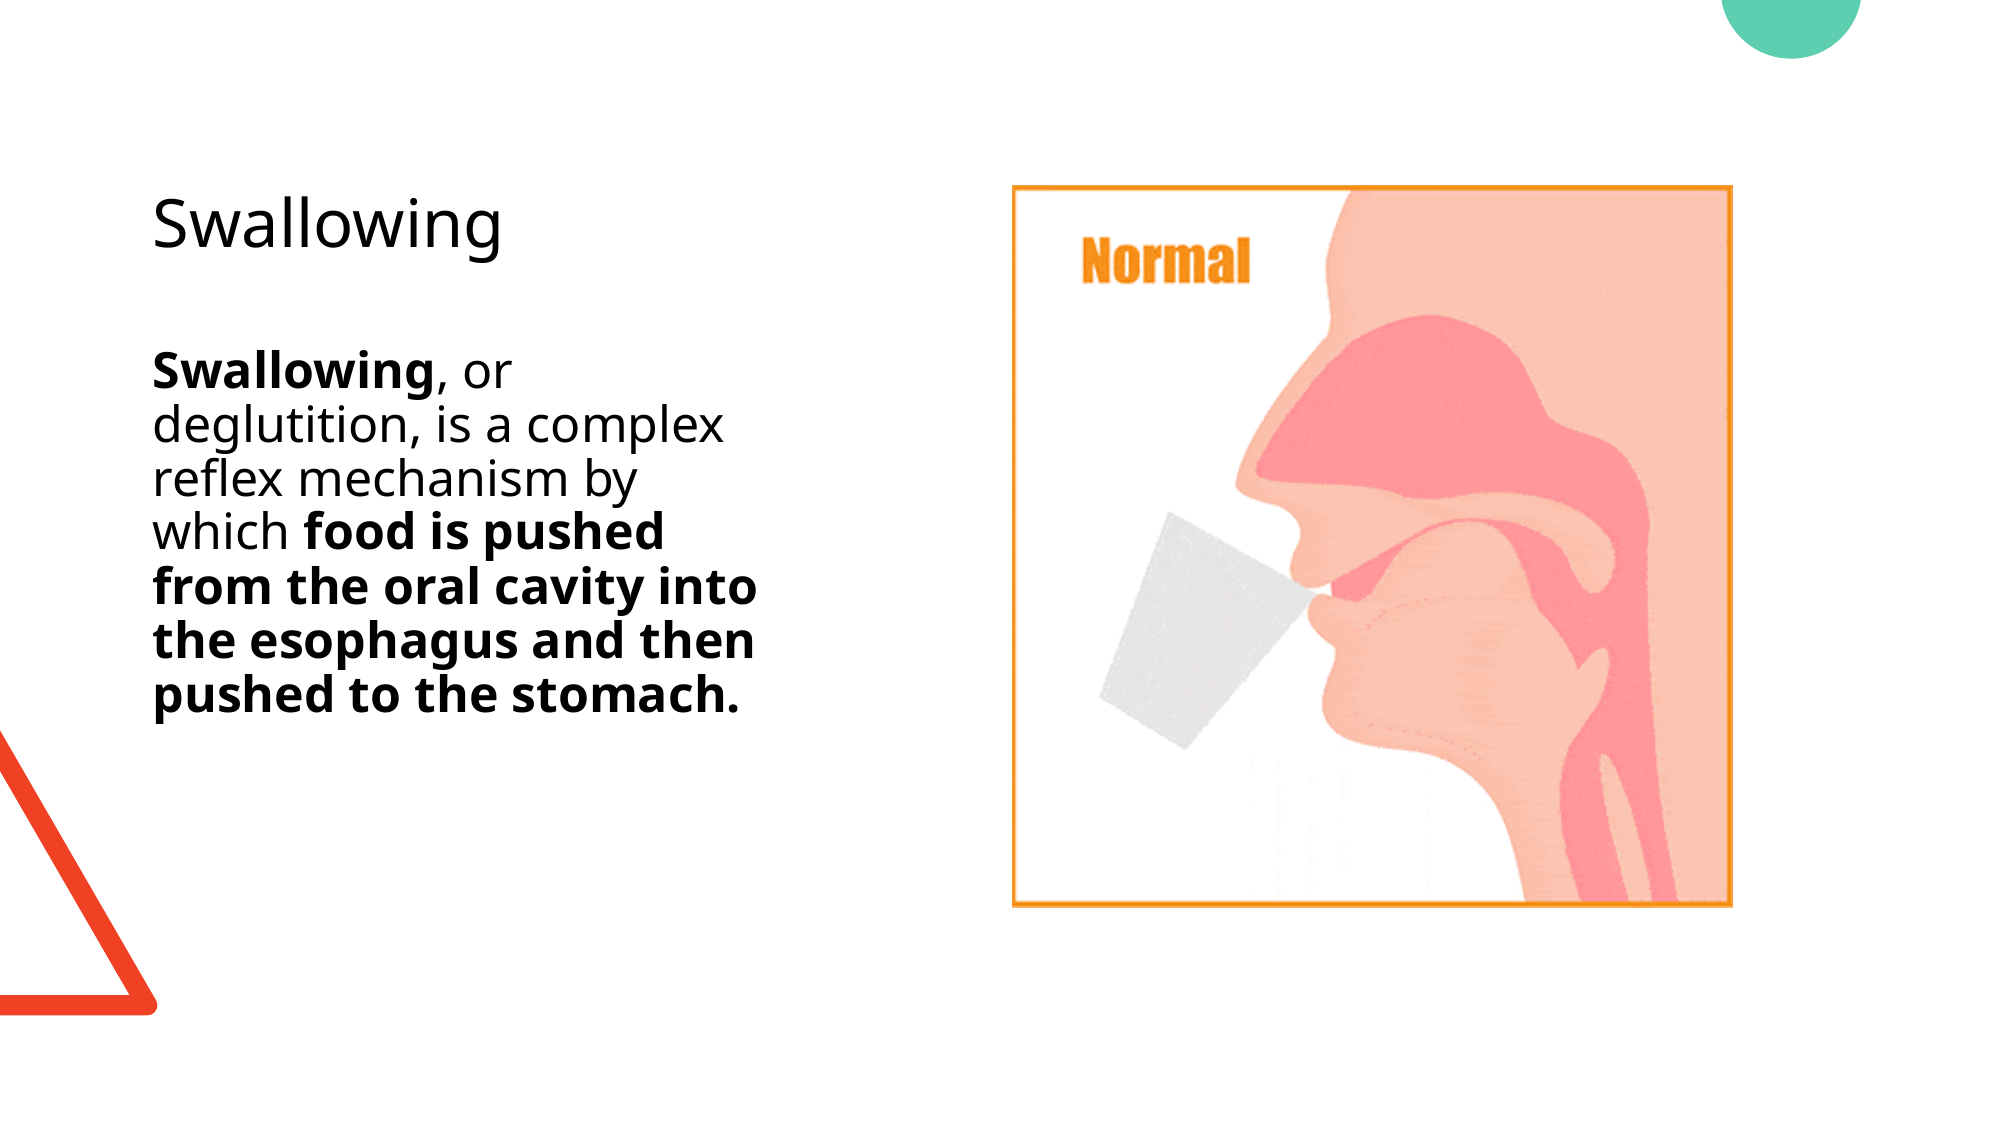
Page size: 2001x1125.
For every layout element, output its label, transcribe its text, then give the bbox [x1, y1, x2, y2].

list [1012, 185, 1733, 909]
title Swallowing [137, 75, 783, 270]
list Swallowing, or deglutition, is a complex reflex mechanism by which food is pushed from the oral cavity into the esophagus and then pushed to the stomach. [137, 337, 783, 963]
